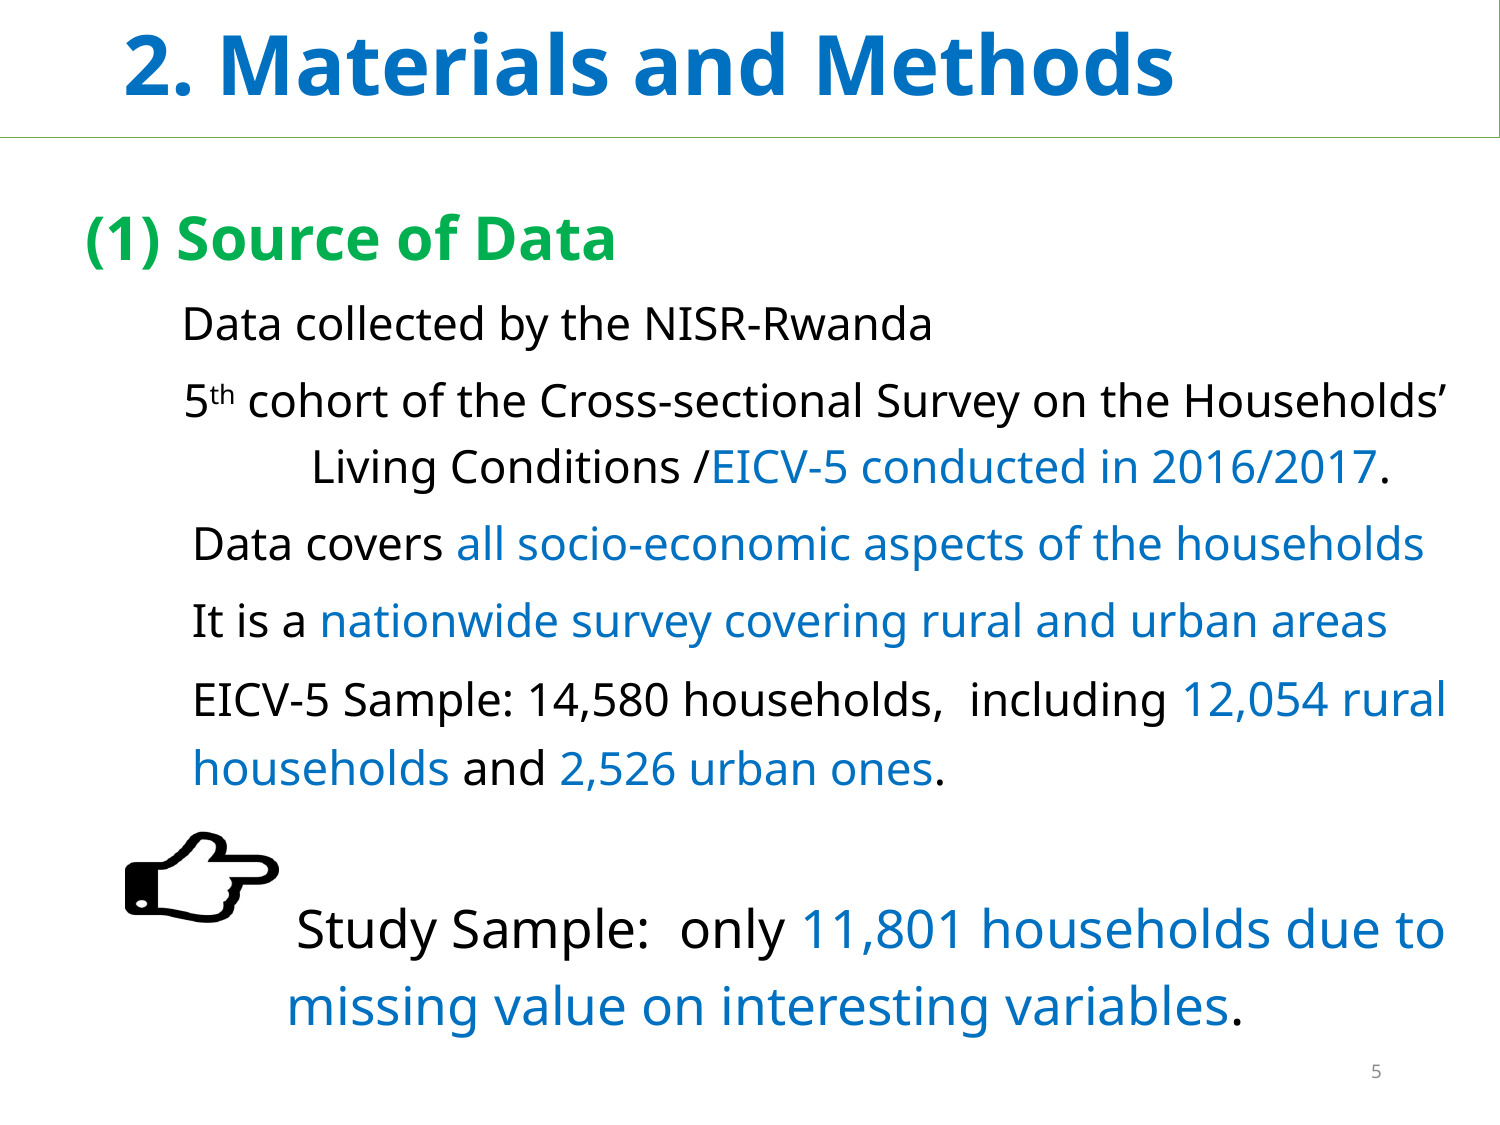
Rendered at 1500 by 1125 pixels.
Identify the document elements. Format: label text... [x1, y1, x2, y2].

slide_number 5 [1059, 1042, 1397, 1103]
picture [124, 824, 279, 930]
list (1) Source of Data Data collected by the NISR-Rwanda 5th cohort of the Cross-sectional Survey on the Households’ Living Conditions /EICV-5 conducted in 2016/2017. Data covers all socio-economic aspects of the households It is a nationwide survey covering rural and urban areas EICV-5 Sample: 14,580 households, including 12,054 rural households and 2,526 urban ones. Study Sample: only 11,801 households due to missing value on interesting variables. [70, 200, 1463, 1075]
text_box 2. Materials and Methods [0, 0, 1500, 138]
